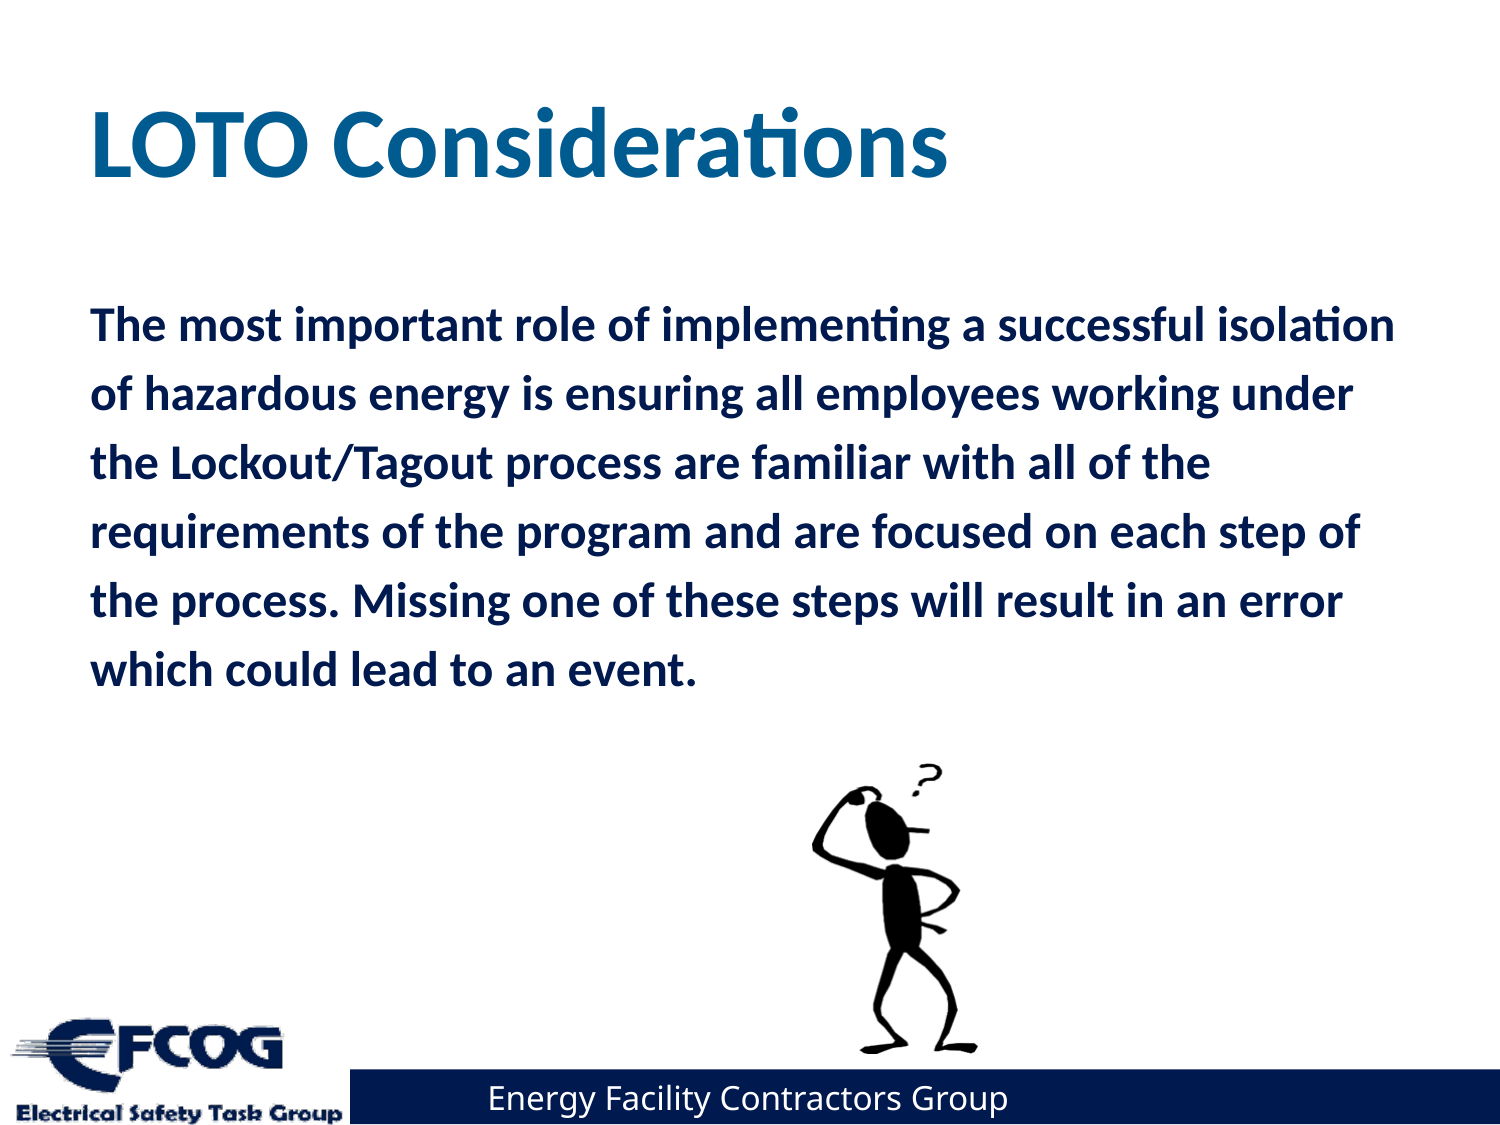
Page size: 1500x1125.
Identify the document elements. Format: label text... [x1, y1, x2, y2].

picture [812, 762, 978, 1054]
list The most important role of implementing a successful isolation of hazardous energy is ensuring all employees working under the Lockout/Tagout process are familiar with all of the requirements of the program and are focused on each step of the process. Missing one of these steps will result in an error which could lead to an event. [75, 275, 1425, 1038]
title LOTO Considerations [75, 50, 1425, 225]
picture [3, 1012, 347, 1125]
